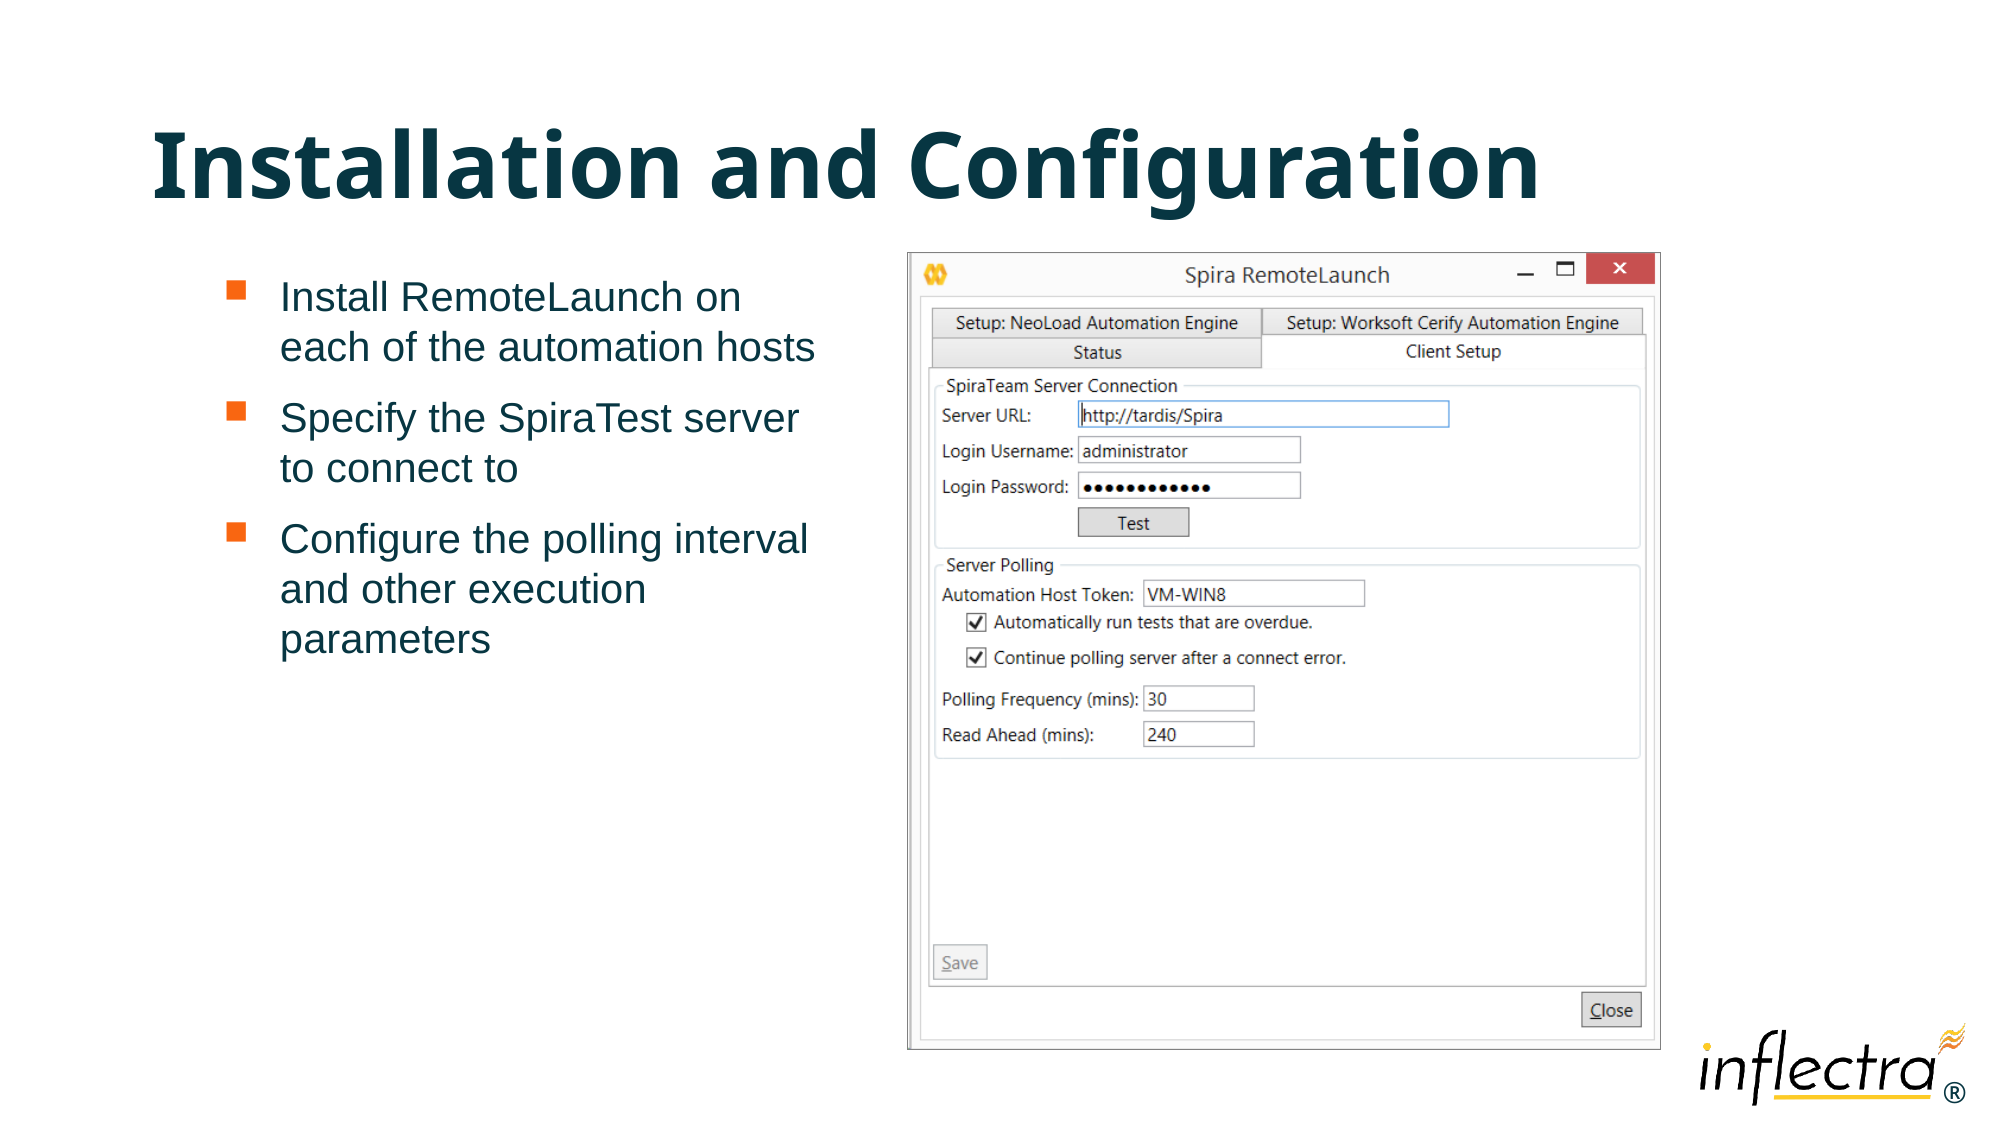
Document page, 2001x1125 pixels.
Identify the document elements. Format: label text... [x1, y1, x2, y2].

title Installation and Configuration [137, 59, 1863, 278]
picture [1692, 1017, 1971, 1112]
picture [907, 252, 1661, 1050]
text_box Install RemoteLaunch on each of the automation hosts Specify the SpiraTest server to connect to Configure the polling interval and other execution parameters [216, 262, 829, 1050]
